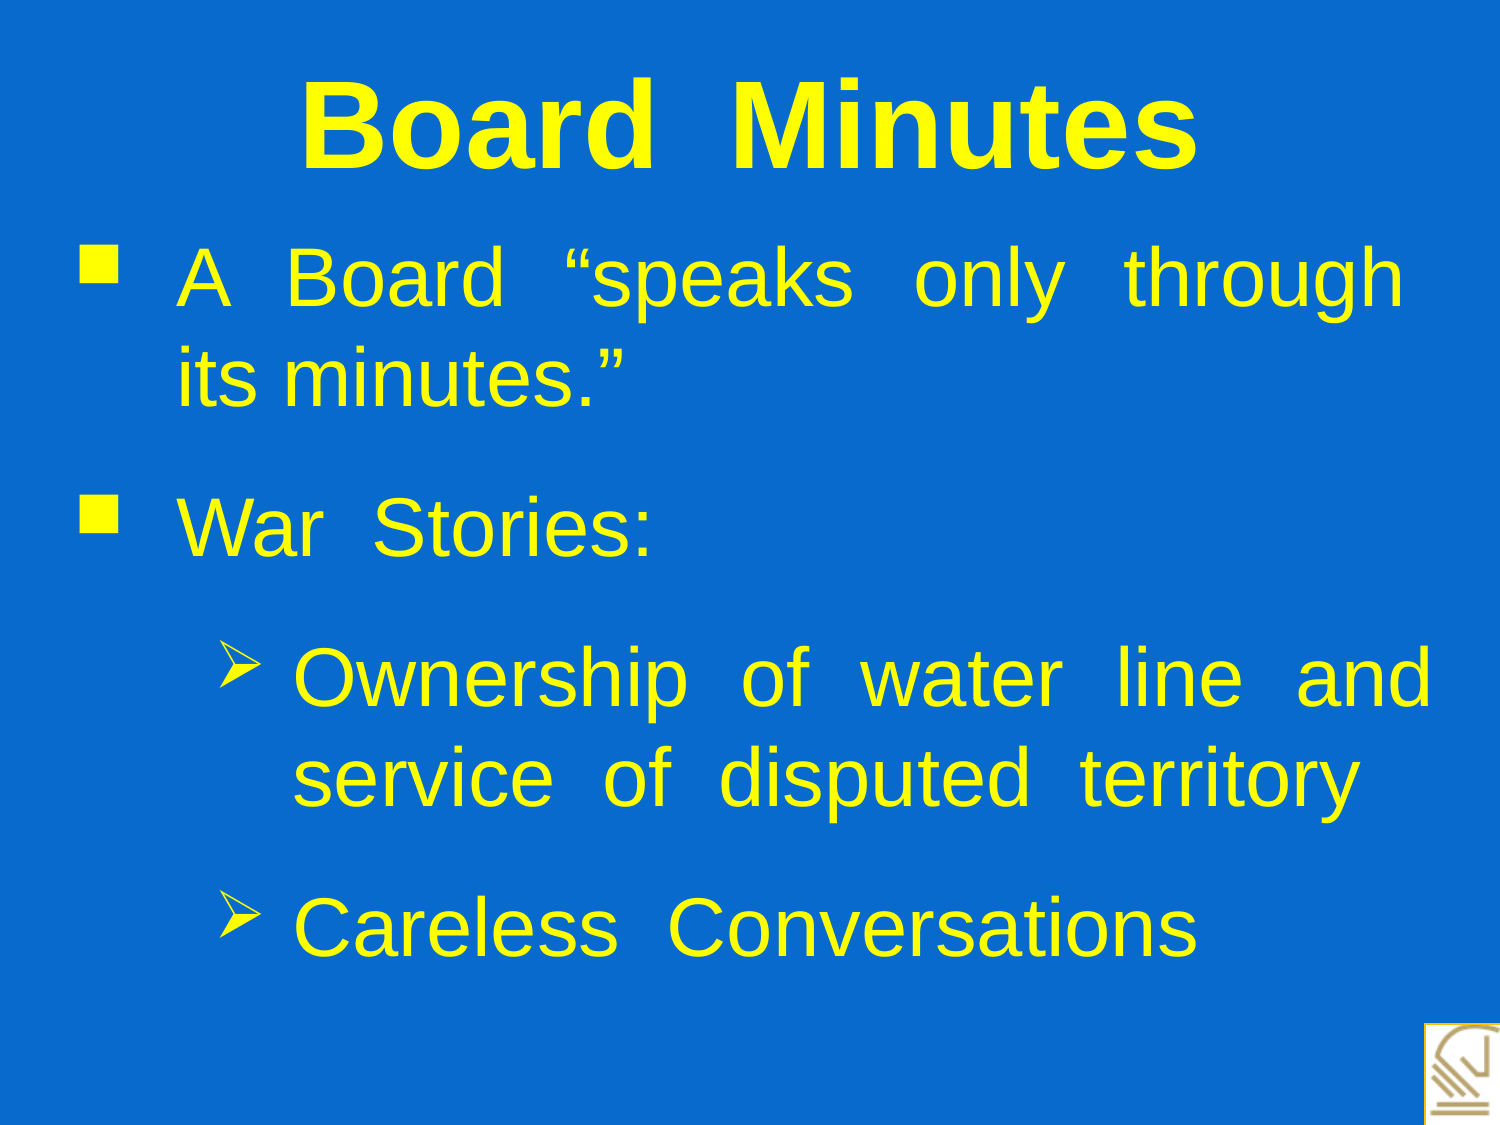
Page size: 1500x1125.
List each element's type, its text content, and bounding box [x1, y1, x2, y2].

picture [1425, 1024, 1500, 1125]
text_box Board Minutes [74, 25, 1425, 213]
text_box A Board “speaks only through its minutes.” War Stories: Ownership of water line and service of disputed territory Careless Conversations [50, 215, 1450, 1125]
